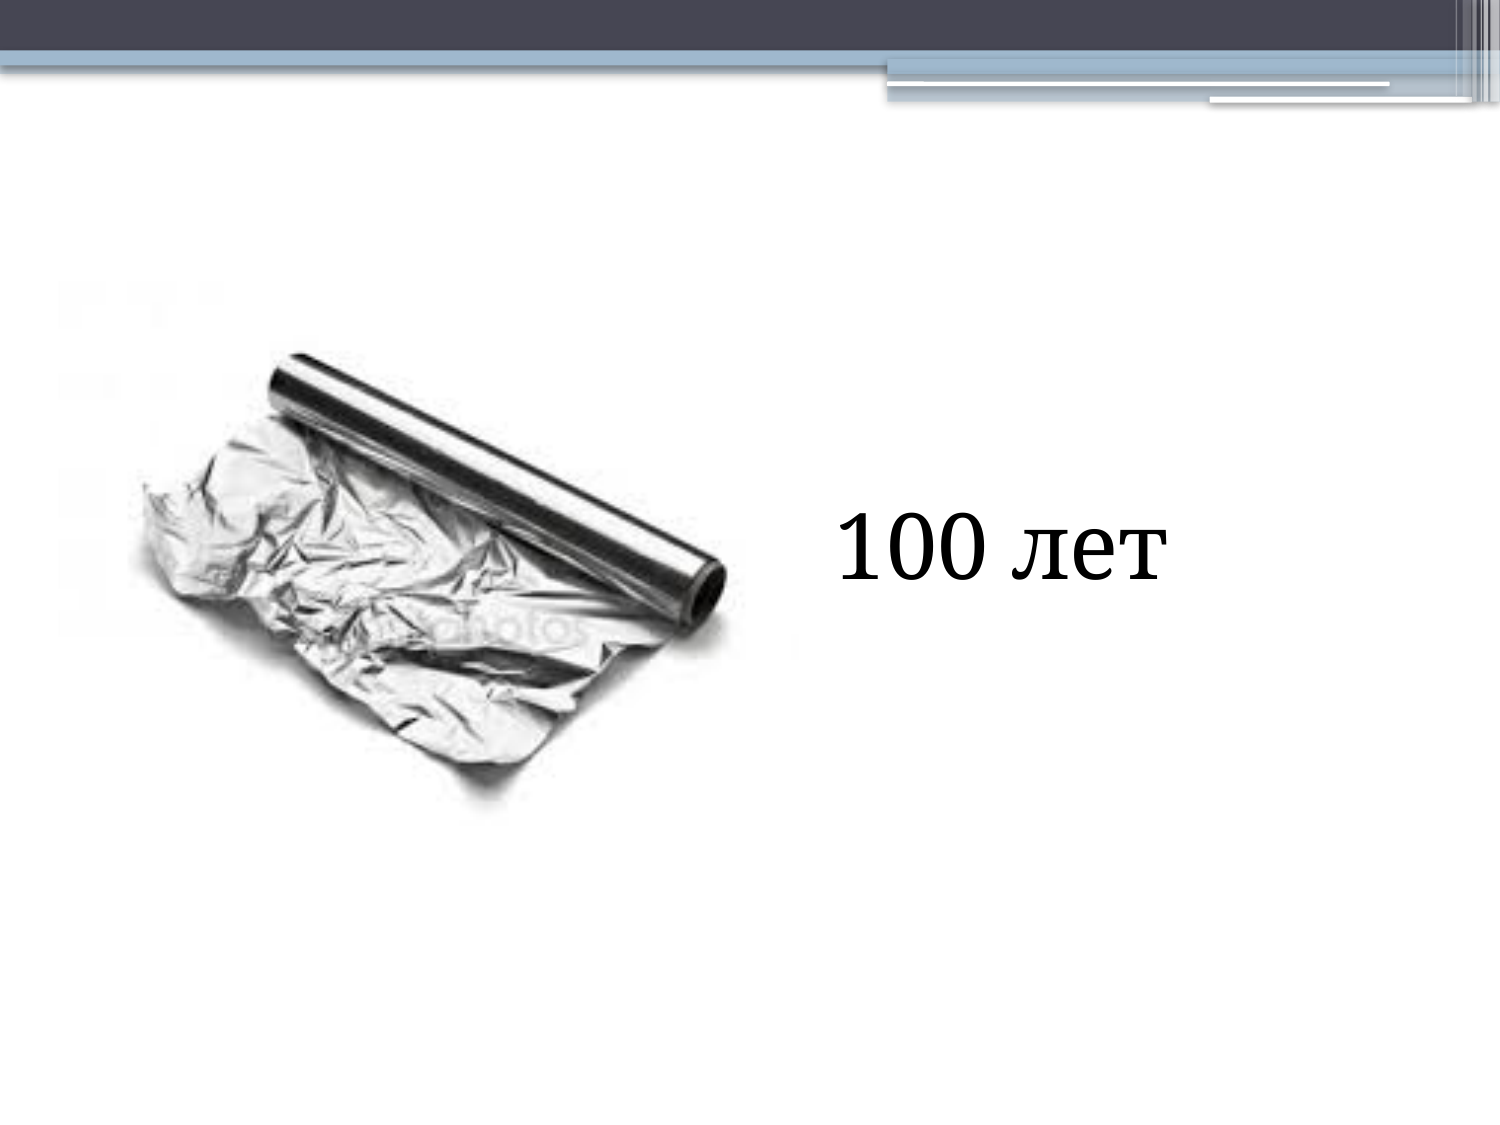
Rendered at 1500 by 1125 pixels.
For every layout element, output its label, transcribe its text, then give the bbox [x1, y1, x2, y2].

text_box 100 лет [820, 480, 1348, 606]
picture [58, 280, 799, 880]
